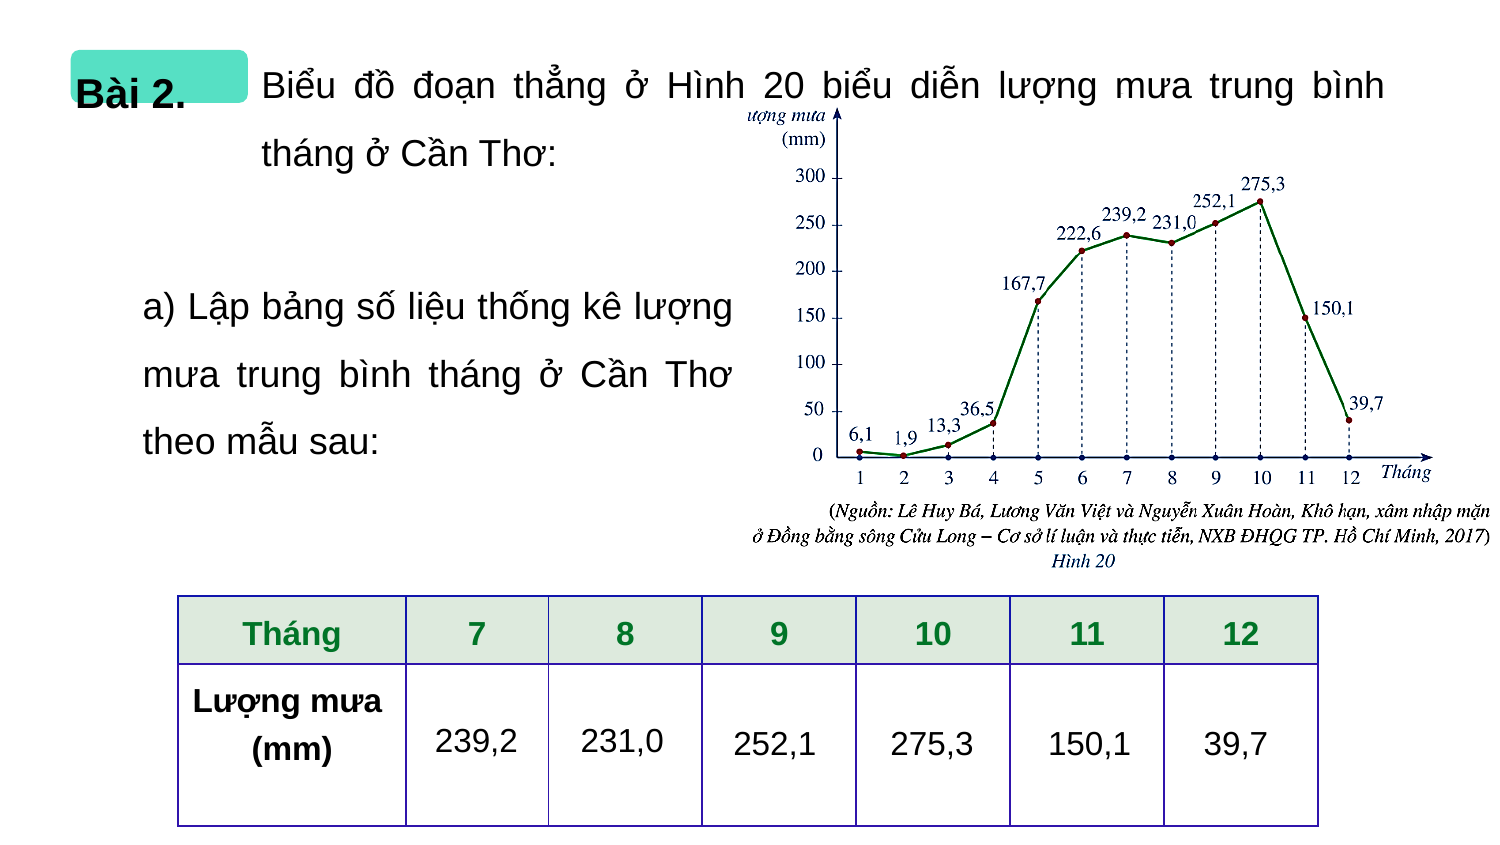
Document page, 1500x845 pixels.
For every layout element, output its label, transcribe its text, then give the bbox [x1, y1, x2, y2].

table_cell Lượng mưa (mm) [179, 665, 405, 825]
text_box Bài 2. [60, 34, 246, 125]
table_header 8 [549, 597, 701, 663]
text_box a) Lập bảng số liệu thống kê lượng mưa trung bình tháng ở Cần Thơ theo mẫu sau: [127, 252, 748, 470]
picture [748, 93, 1494, 579]
table_header Tháng [179, 597, 405, 663]
table_cell ? [1165, 665, 1317, 825]
text_box 150,1 [1025, 714, 1155, 770]
table_header 9 [703, 597, 855, 663]
table_header 11 [1011, 597, 1163, 663]
table_cell ? [549, 665, 701, 825]
table_cell ? [1011, 665, 1163, 825]
text_box 275,3 [869, 714, 995, 770]
table_cell ? [407, 665, 548, 825]
text_box 252,1 [715, 714, 835, 770]
table_header 7 [407, 597, 548, 663]
table_cell ? [857, 665, 1009, 825]
table_cell ? [703, 665, 855, 825]
table_header 10 [857, 597, 1009, 663]
text_box 231,0 [554, 711, 691, 766]
text_box 39,7 [1185, 714, 1287, 770]
table_header 12 [1165, 597, 1317, 663]
text_box 239,2 [408, 711, 545, 766]
text_box Biểu đồ đoạn thẳng ở Hình 20 biểu diễn lượng mưa trung bình tháng ở Cần Thơ: [246, 31, 1400, 182]
